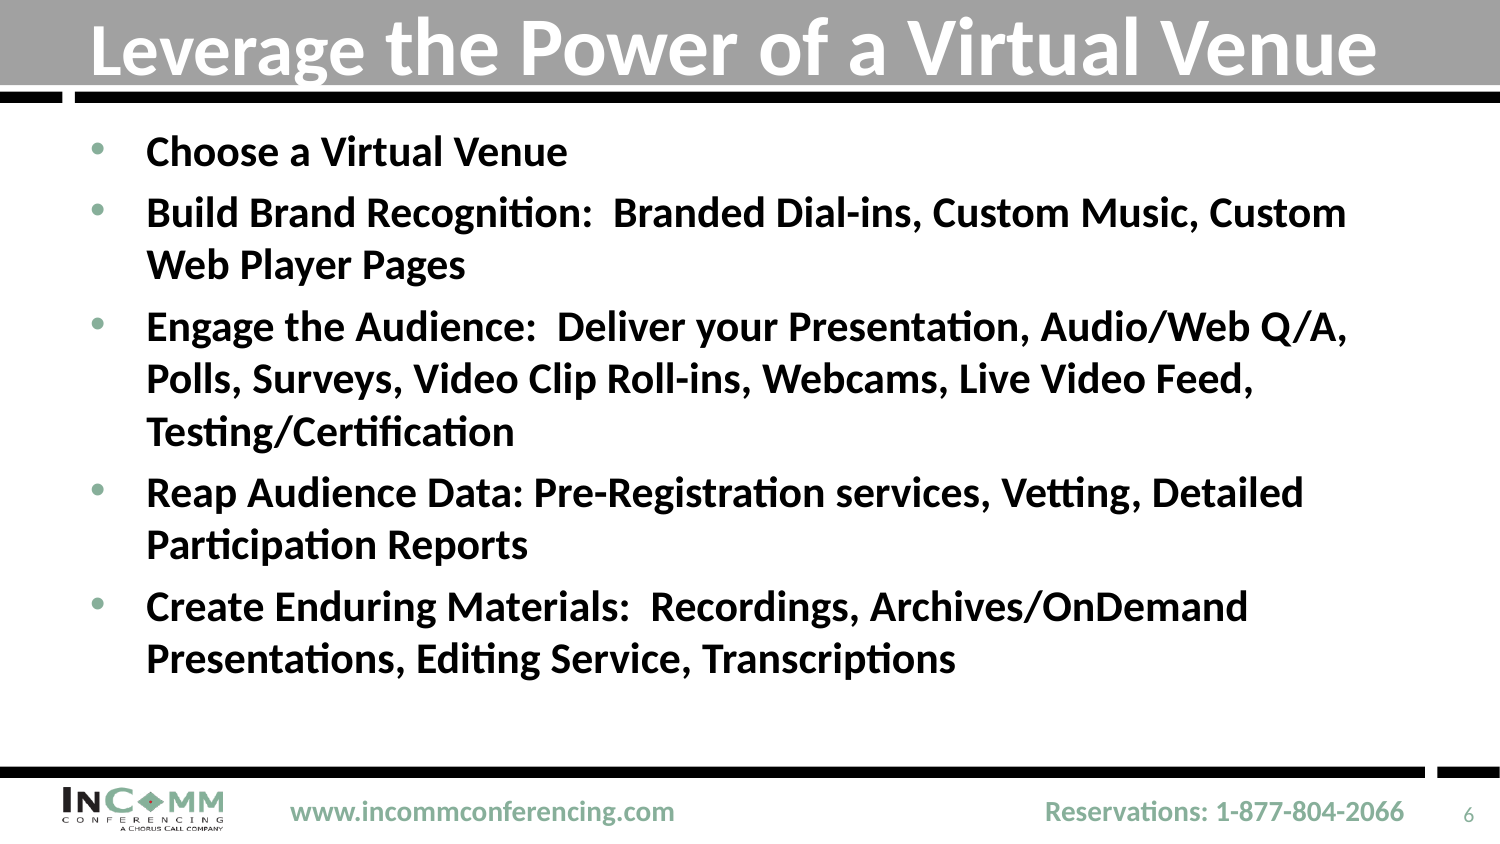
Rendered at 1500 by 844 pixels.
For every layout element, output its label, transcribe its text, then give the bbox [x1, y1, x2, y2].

slide_number 6 [1437, 789, 1500, 835]
list Choose a Virtual Venue Build Brand Recognition: Branded Dial-ins, Custom Music, Custom Web Player Pages Engage the Audience: Deliver your Presentation, Audio/Web Q/A, Polls, Surveys, Video Clip Roll-ins, Webcams, Live Video Feed, Testing/Certification Reap Audience Data: Pre-Registration services, Vetting, Detailed Participation Reports Create Enduring Materials: Recordings, Archives/OnDemand Presentations, Editing Service, Transcriptions [75, 114, 1425, 760]
footer www.incommconferencing.com Reservations: 1-877-804-2066 [275, 789, 1425, 835]
title Leverage the Power of a Virtual Venue [75, 0, 1425, 86]
picture [62, 787, 223, 831]
